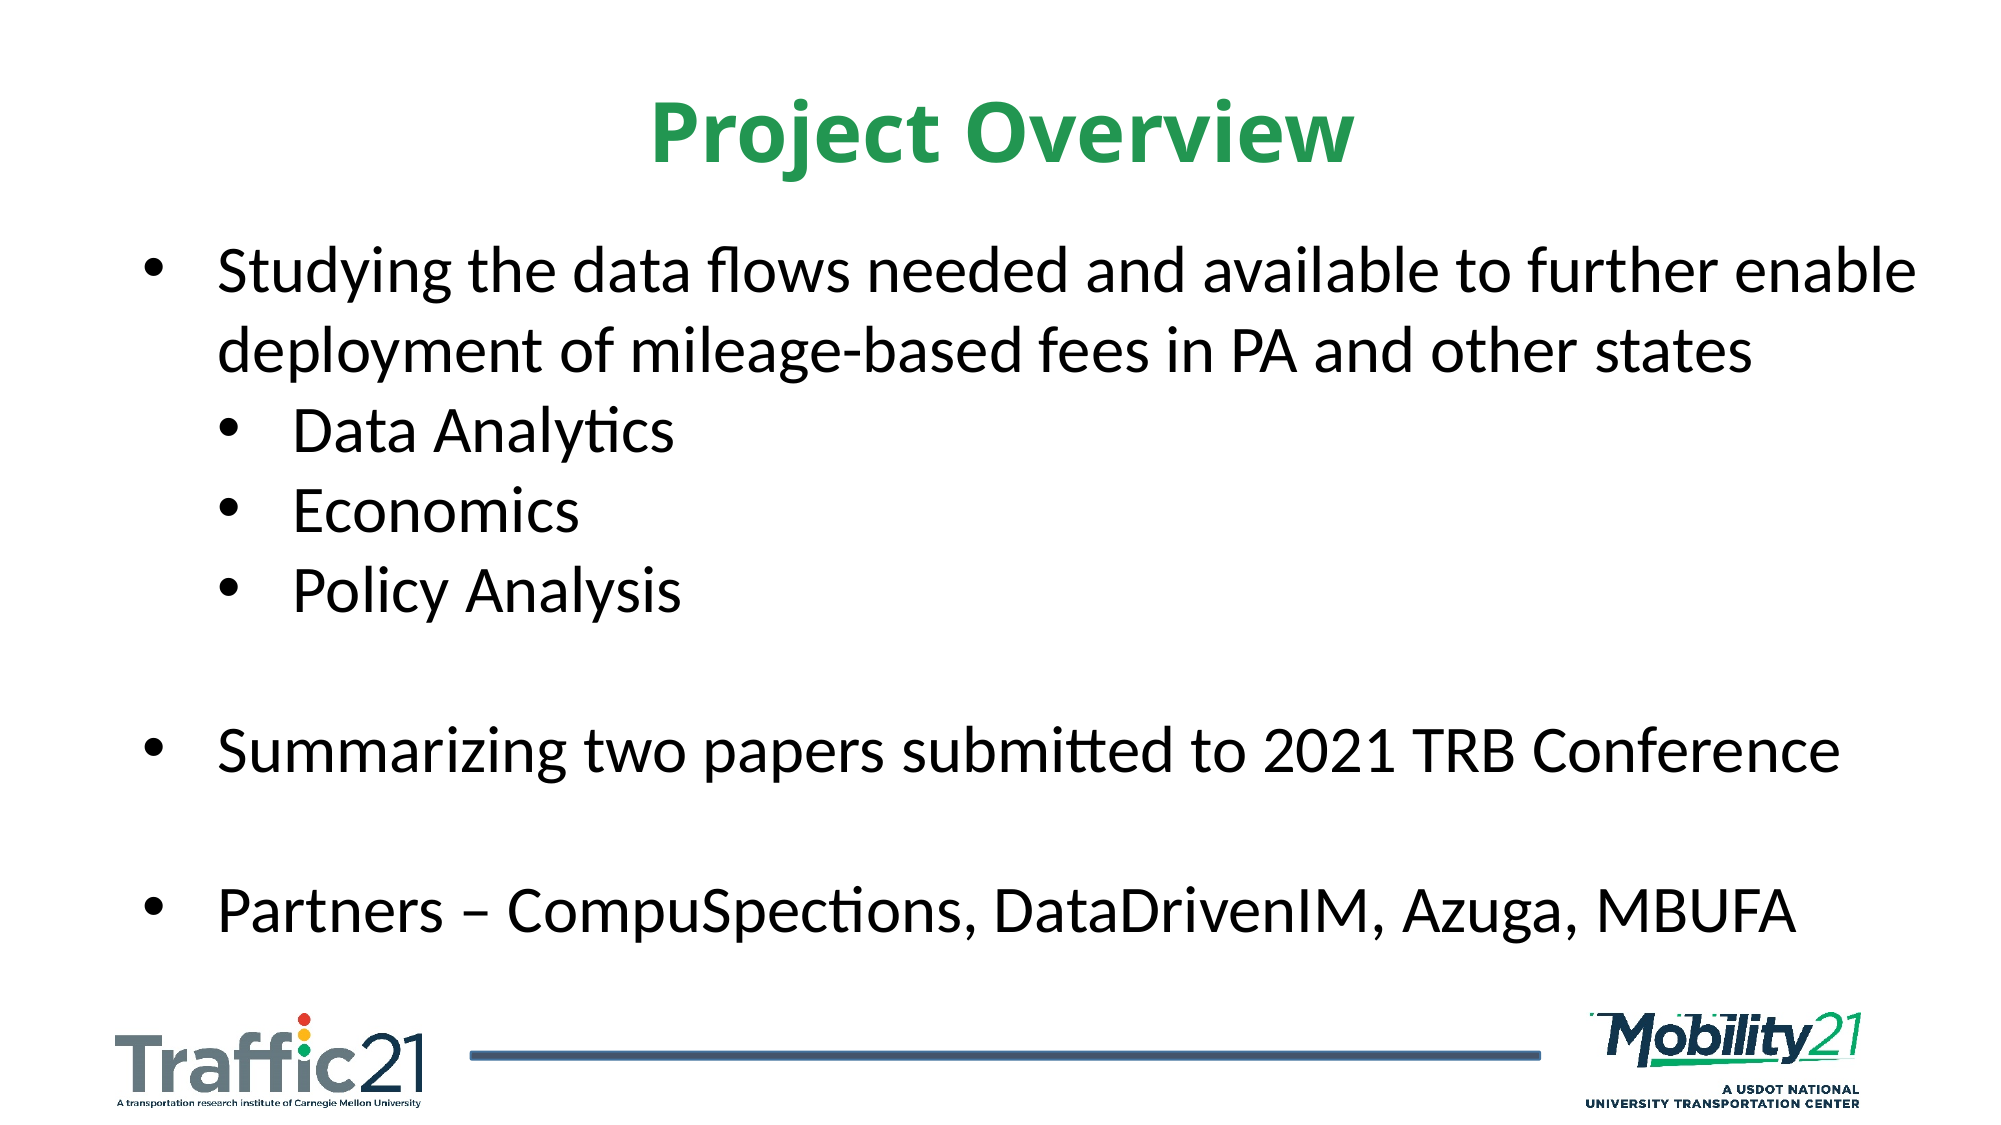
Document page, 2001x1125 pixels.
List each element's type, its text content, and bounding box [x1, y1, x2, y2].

text_box Studying the data flows needed and available to further enable deployment of mileage-based fees in PA and other states Data Analytics Economics Policy Analysis Summarizing two papers submitted to 2021 TRB Conference Partners – CompuSpections, DataDrivenIM, Azuga, MBUFA [127, 218, 1975, 1034]
picture [1586, 1034, 1861, 1108]
text_box Project Overview [46, 83, 1958, 249]
picture [115, 1013, 422, 1108]
